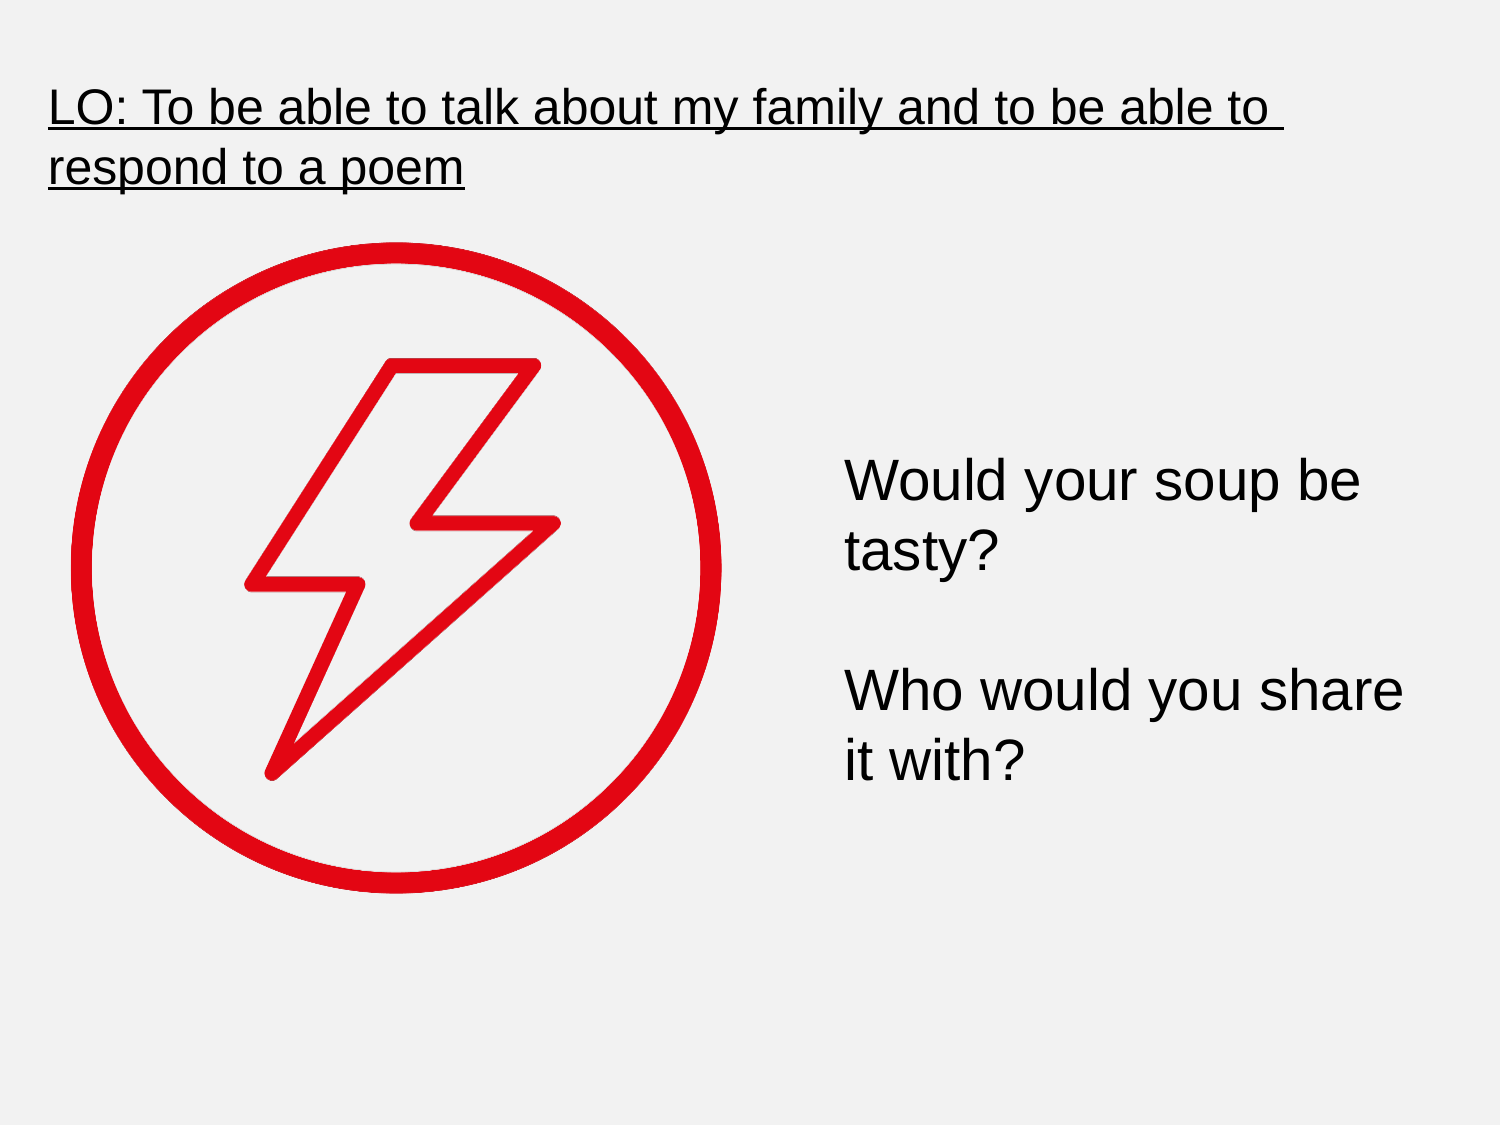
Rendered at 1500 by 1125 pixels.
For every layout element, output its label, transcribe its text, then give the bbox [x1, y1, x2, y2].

text_box Would your soup be tasty? Who would you share it with? [829, 364, 1448, 800]
text_box LO: To be able to talk about my family and to be able to respond to a poem [33, 66, 1300, 262]
picture [24, 181, 778, 935]
